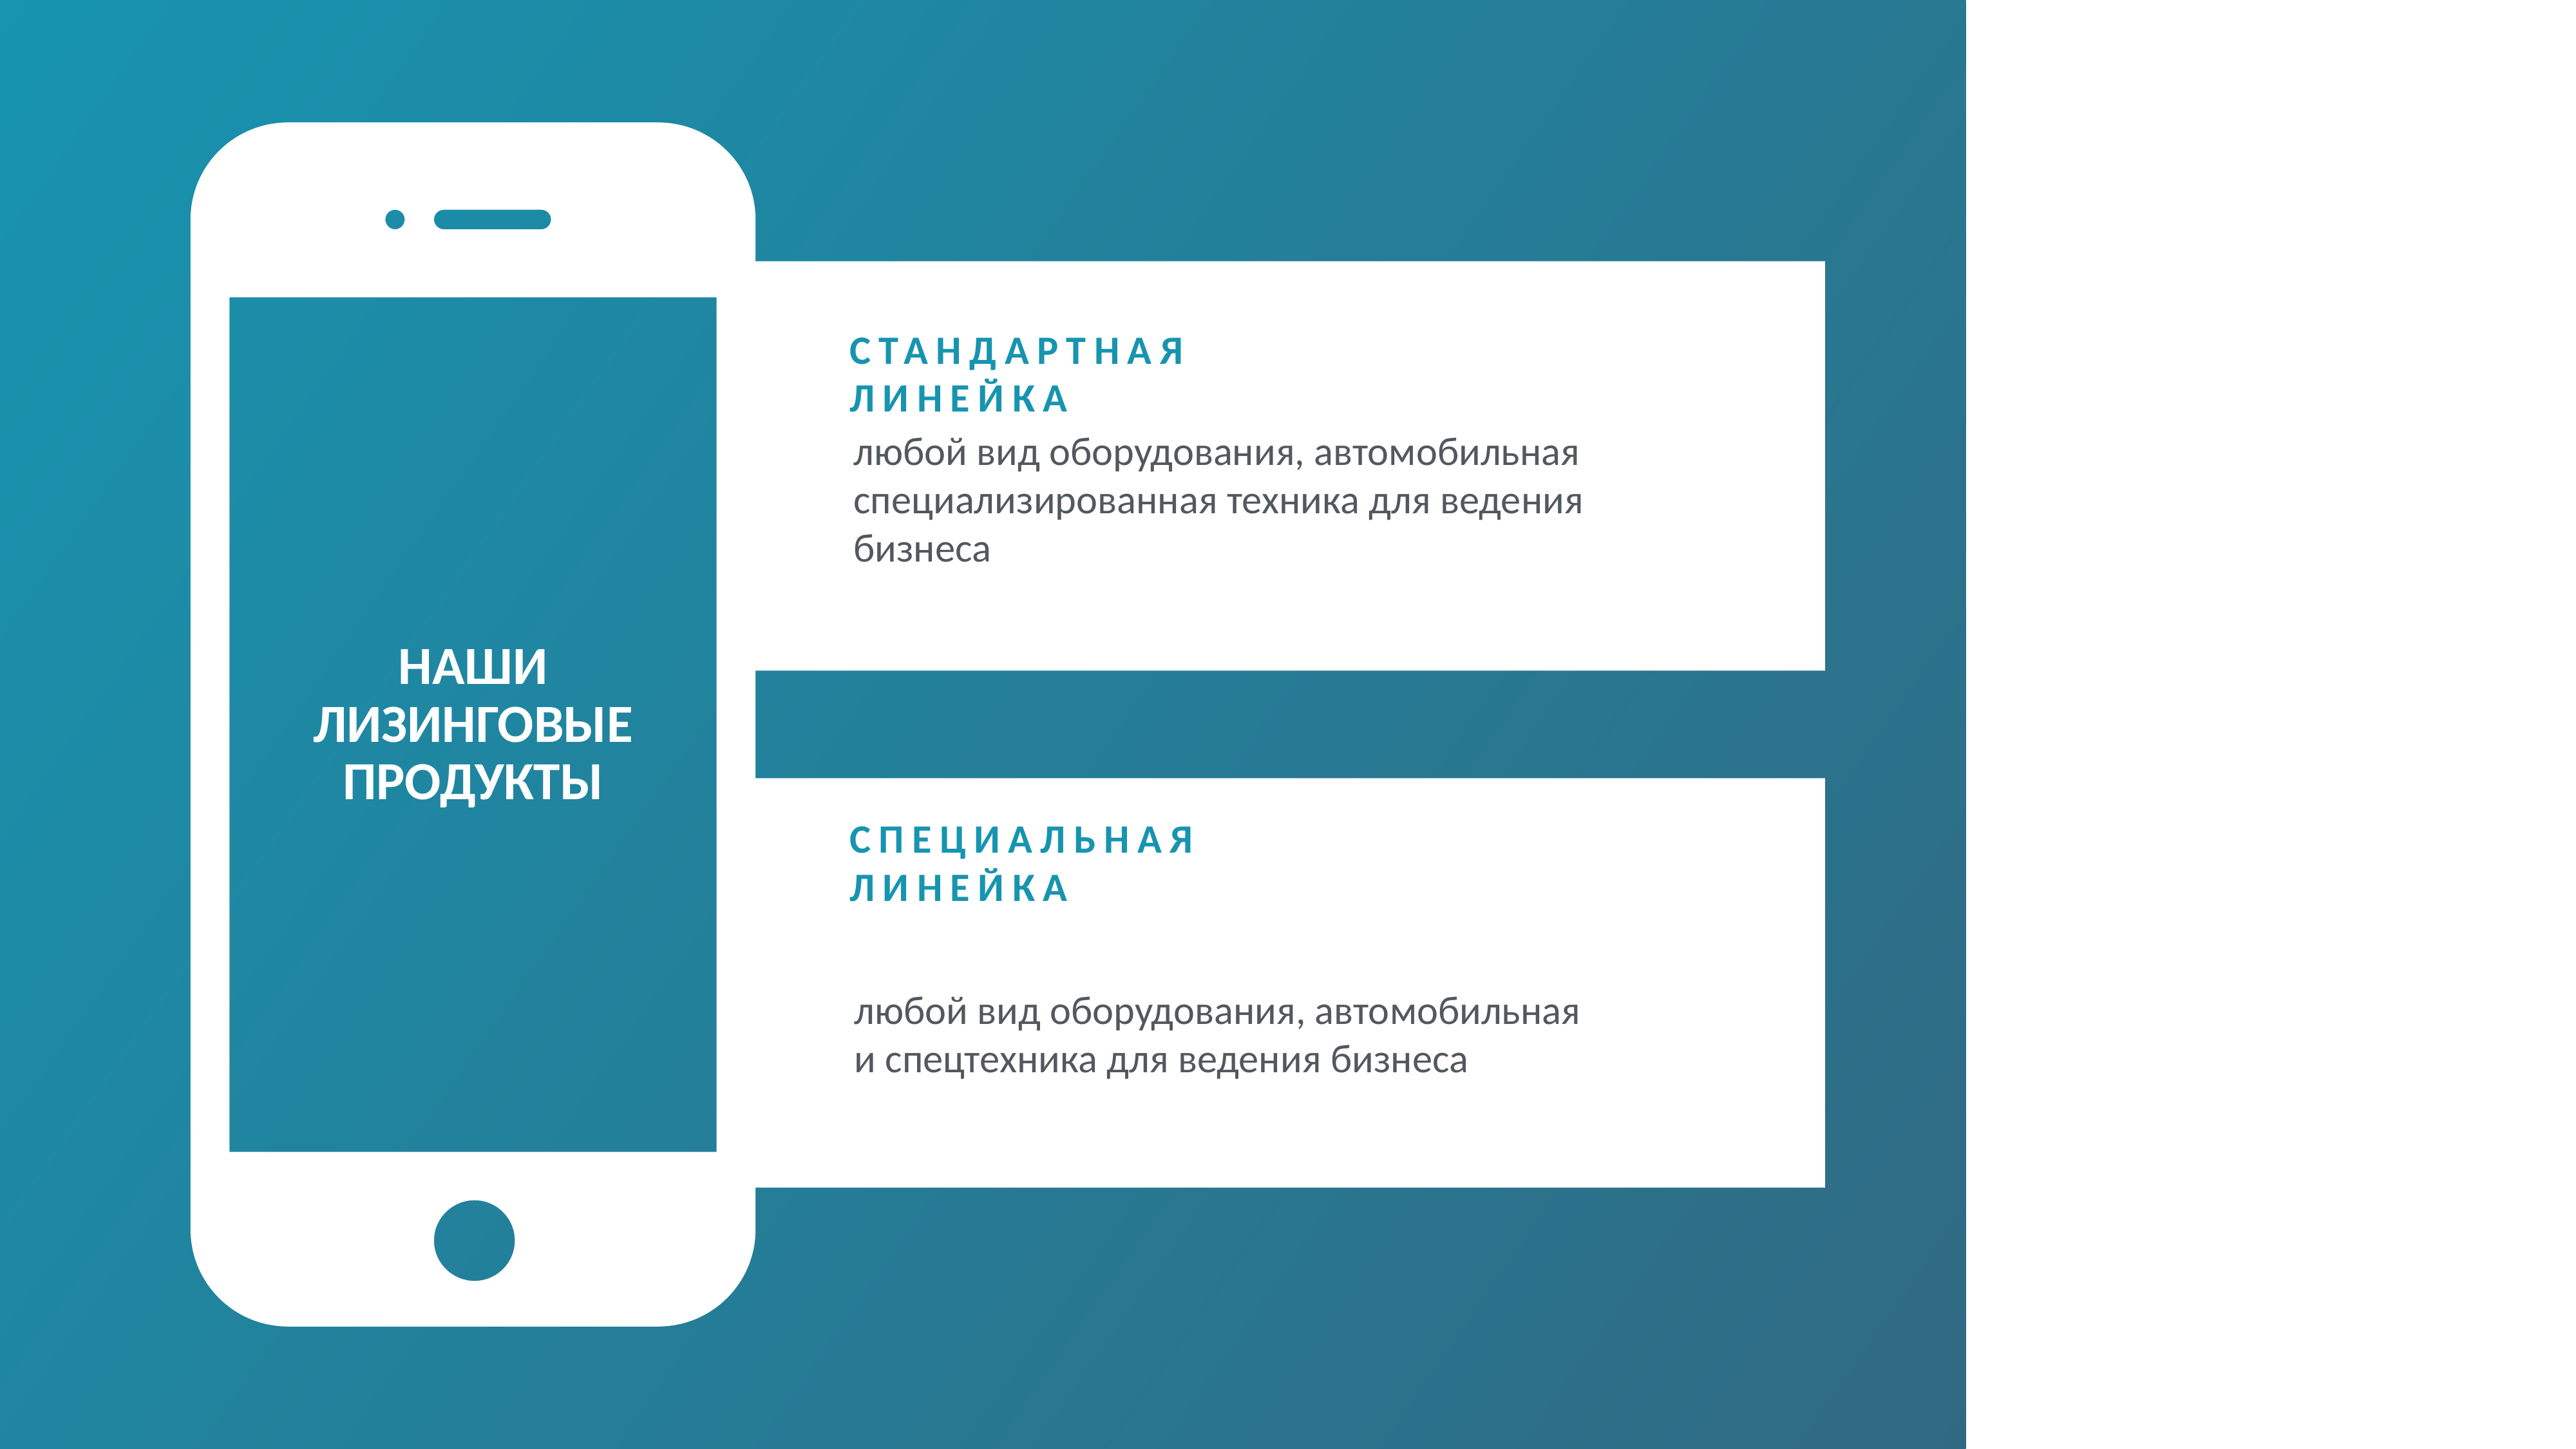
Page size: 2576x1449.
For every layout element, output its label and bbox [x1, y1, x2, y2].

text_box [190, 122, 1826, 1327]
